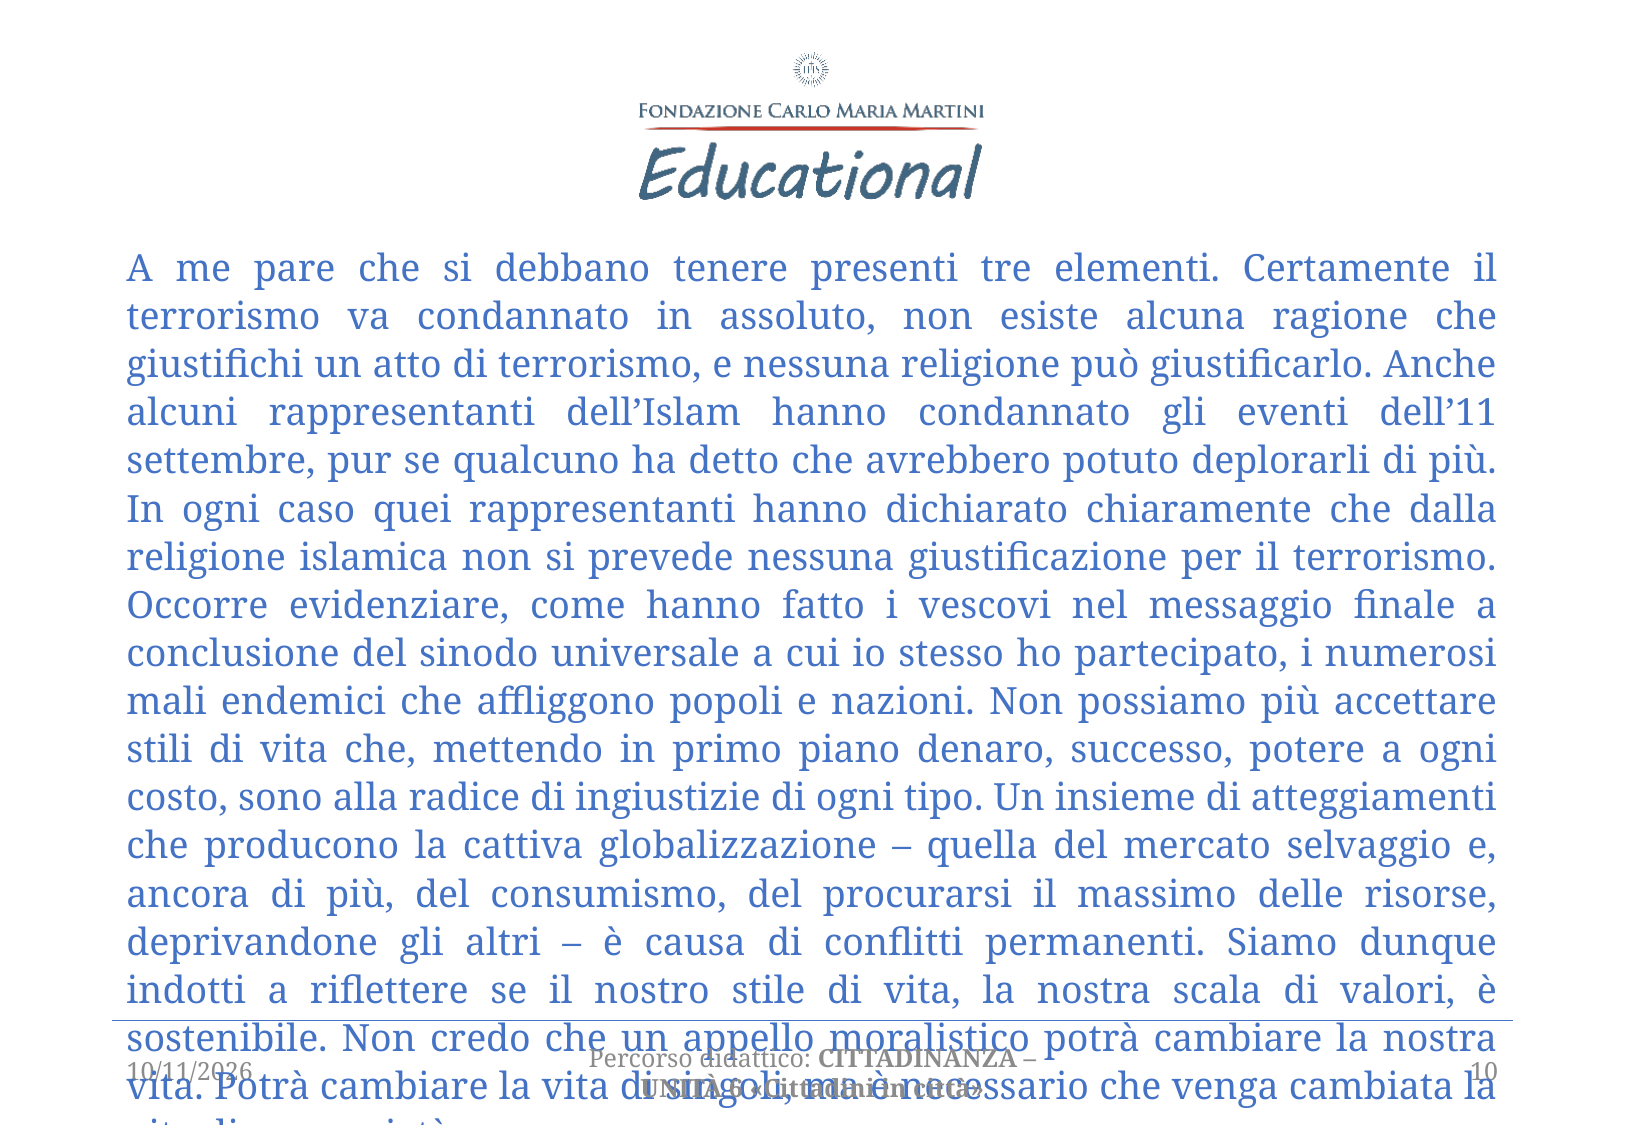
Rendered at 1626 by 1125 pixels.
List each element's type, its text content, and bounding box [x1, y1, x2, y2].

footer Percorso didattico: CITTADINANZA – unità 6 «Cittadini in città» [538, 1042, 1087, 1103]
picture [632, 49, 993, 210]
text_box A me pare che si debbano tenere presenti tre elementi. Certamente il terrorismo va condannato in assoluto, non esiste alcuna ragione che giustifichi un atto di terrorismo, e nessuna religione può giustificarlo. Anche alcuni rappresentanti dell’Islam hanno condannato gli eventi dell’11 settembre, pur se qualcuno ha detto che avrebbero potuto deplorarli di più. In ogni caso quei rappresentanti hanno dichiarato chiaramente che dalla religione islamica non si prevede nessuna giustificazione per il terrorismo. Occorre evidenziare, come hanno fatto i vescovi nel messaggio finale a conclusione del sinodo universale a cui io stesso ho partecipato, i numerosi mali endemici che affliggono popoli e nazioni. Non possiamo più accettare stili di vita che, mettendo in primo piano denaro, successo, potere a ogni costo, sono alla radice di ingiustizie di ogni tipo. Un insieme di atteggiamenti che producono la cattiva globalizzazione – quella del mercato selvaggio e, ancora di più, del consumismo, del procurarsi il massimo delle risorse, deprivandone gli altri – è causa di conflitti permanenti. Siamo dunque indotti a riflettere se il nostro stile di vita, la nostra scala di valori, è sostenibile. Non credo che un appello moralistico potrà cambiare la nostra vita. Potrà cambiare la vita di singoli, ma è necessario che venga cambiata la vita di una società. [111, 233, 1514, 1125]
